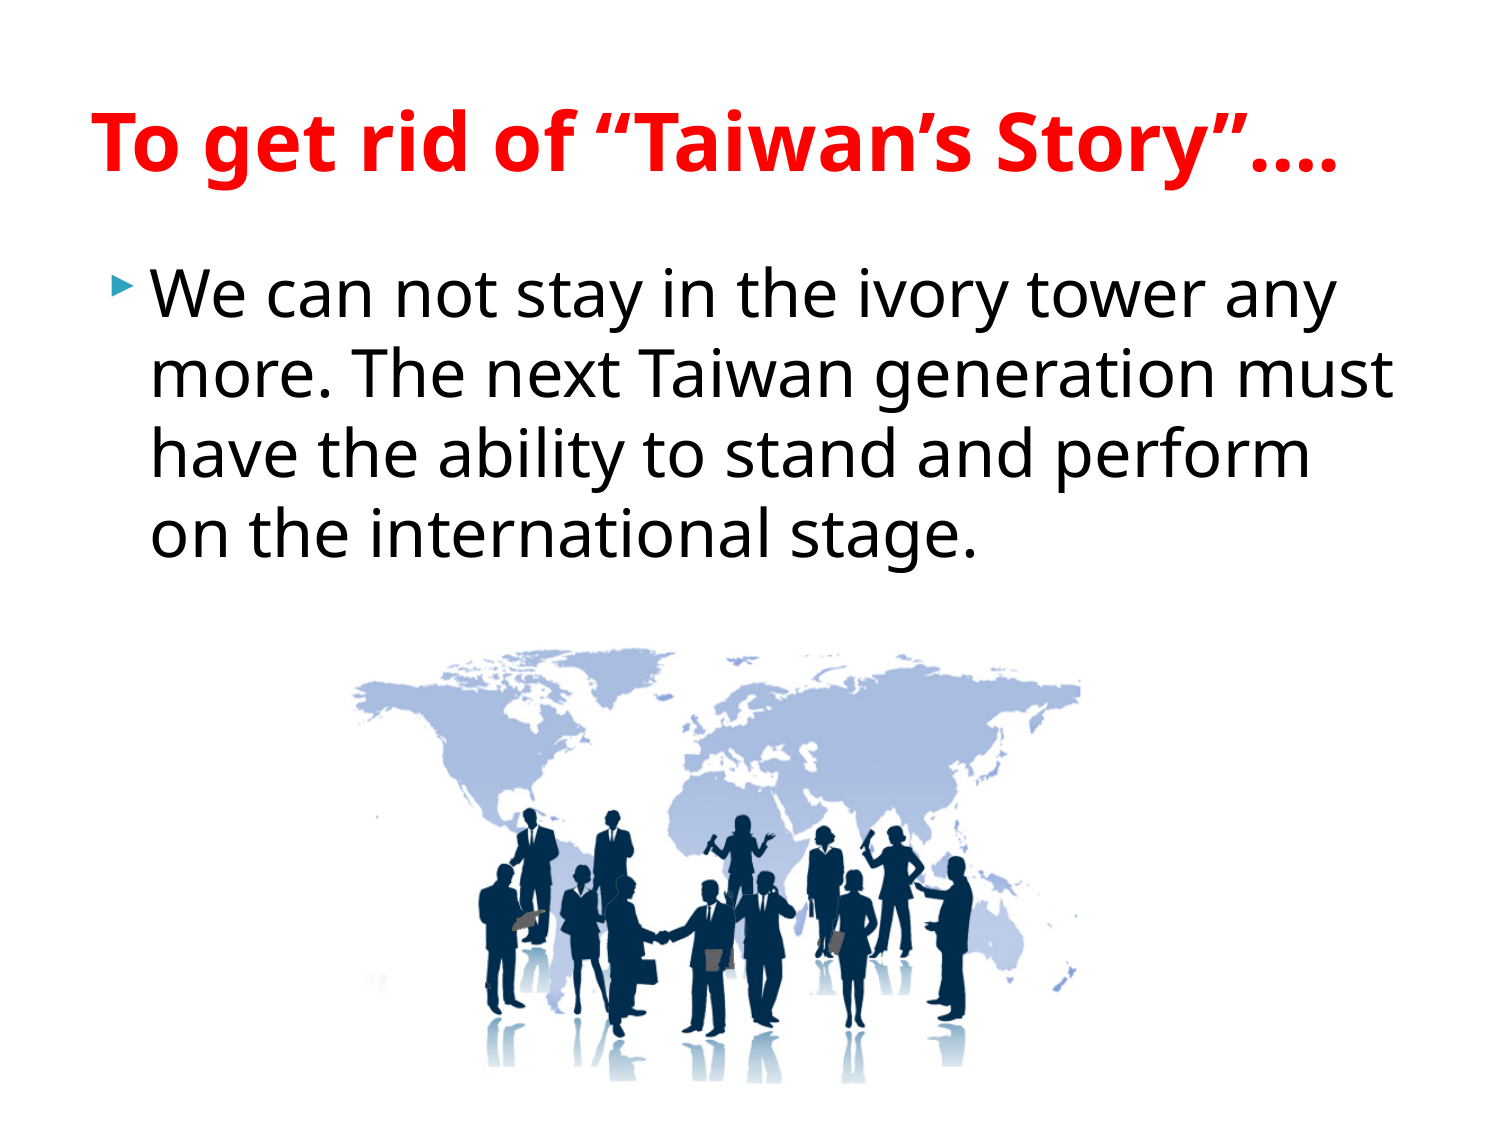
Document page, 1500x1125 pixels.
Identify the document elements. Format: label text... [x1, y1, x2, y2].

list We can not stay in the ivory tower any more. The next Taiwan generation must have the ability to stand and perform on the international stage. [74, 242, 1426, 986]
picture [348, 644, 1085, 1086]
title To get rid of “Taiwan’s Story”…. [75, 45, 1425, 233]
